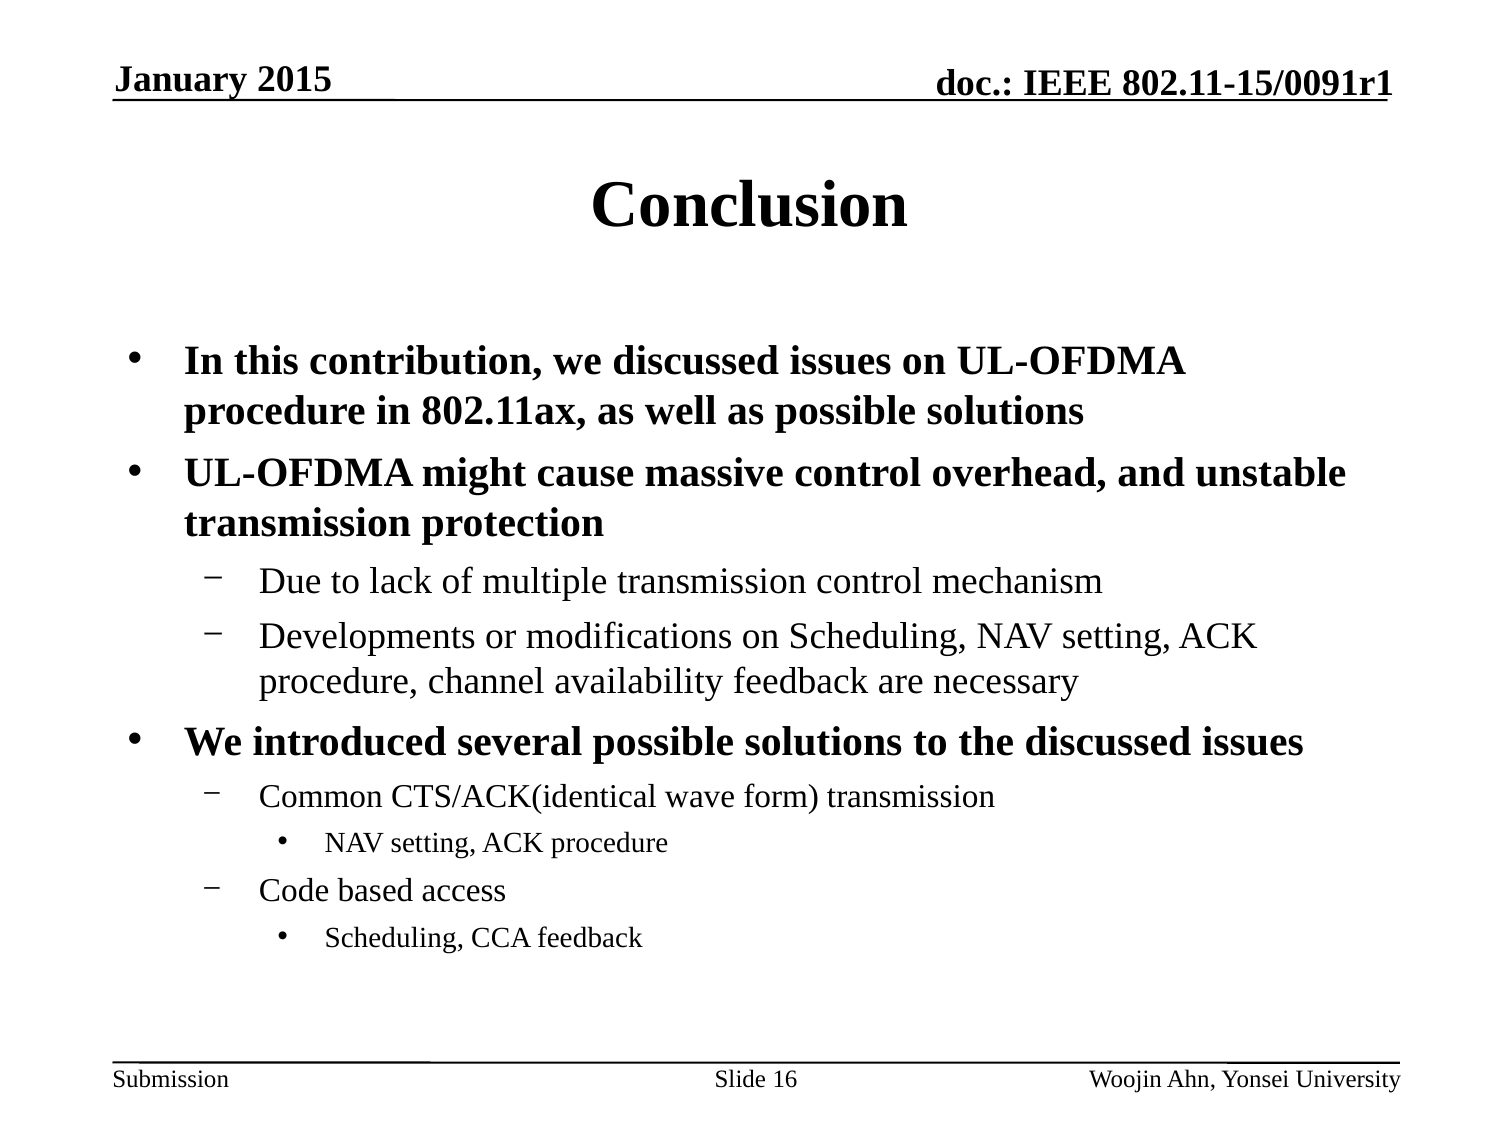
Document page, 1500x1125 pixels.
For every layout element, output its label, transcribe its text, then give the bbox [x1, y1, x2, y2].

title Conclusion [112, 112, 1388, 288]
slide_number Slide 16 [712, 1061, 800, 1123]
footer Woojin Ahn, Yonsei University [878, 1061, 1402, 1093]
list In this contribution, we discussed issues on UL-OFDMA procedure in 802.11ax, as well as possible solutions UL-OFDMA might cause massive control overhead, and unstable transmission protection Due to lack of multiple transmission control mechanism Developments or modifications on Scheduling, NAV setting, ACK procedure, channel availability feedback are necessary We introduced several possible solutions to the discussed issues Common CTS/ACK(identical wave form) transmission NAV setting, ACK procedure Code based access Scheduling, CCA feedback [112, 324, 1388, 1000]
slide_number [114, 54, 423, 100]
